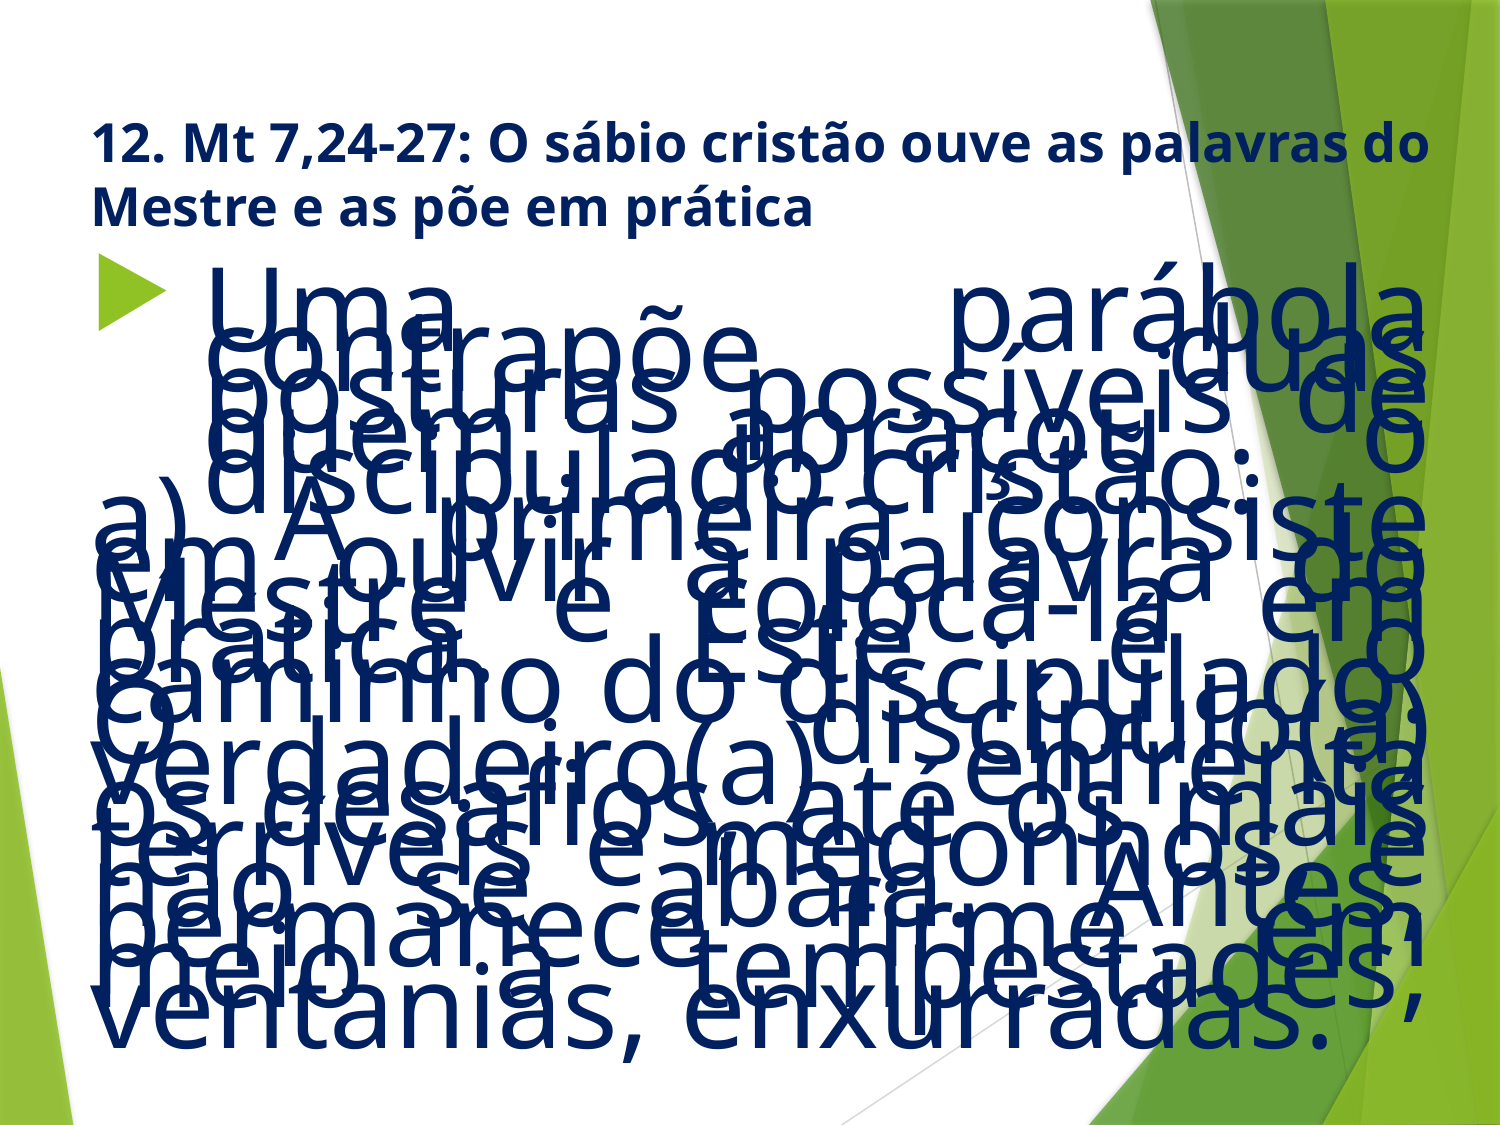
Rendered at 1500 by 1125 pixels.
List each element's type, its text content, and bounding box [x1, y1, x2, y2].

title 12. Mt 7,24-27: O sábio cristão ouve as palavras do Mestre e as põe em prática [75, 45, 1447, 303]
list Uma parábola contrapõe duas posturas possíveis de quem abraçou o discipulado cristão: a) A primeira consiste em ouvir a palavra do Mestre e colocá-la em prática. Este é o caminho do discipulado. O discípulo(a) verdadeiro(a) enfrenta os desafios, até os mais terríveis e medonhos, e não se abala. Antes, permanece firme em meio à tempestades, ventanias, enxurradas. [75, 326, 1447, 1125]
